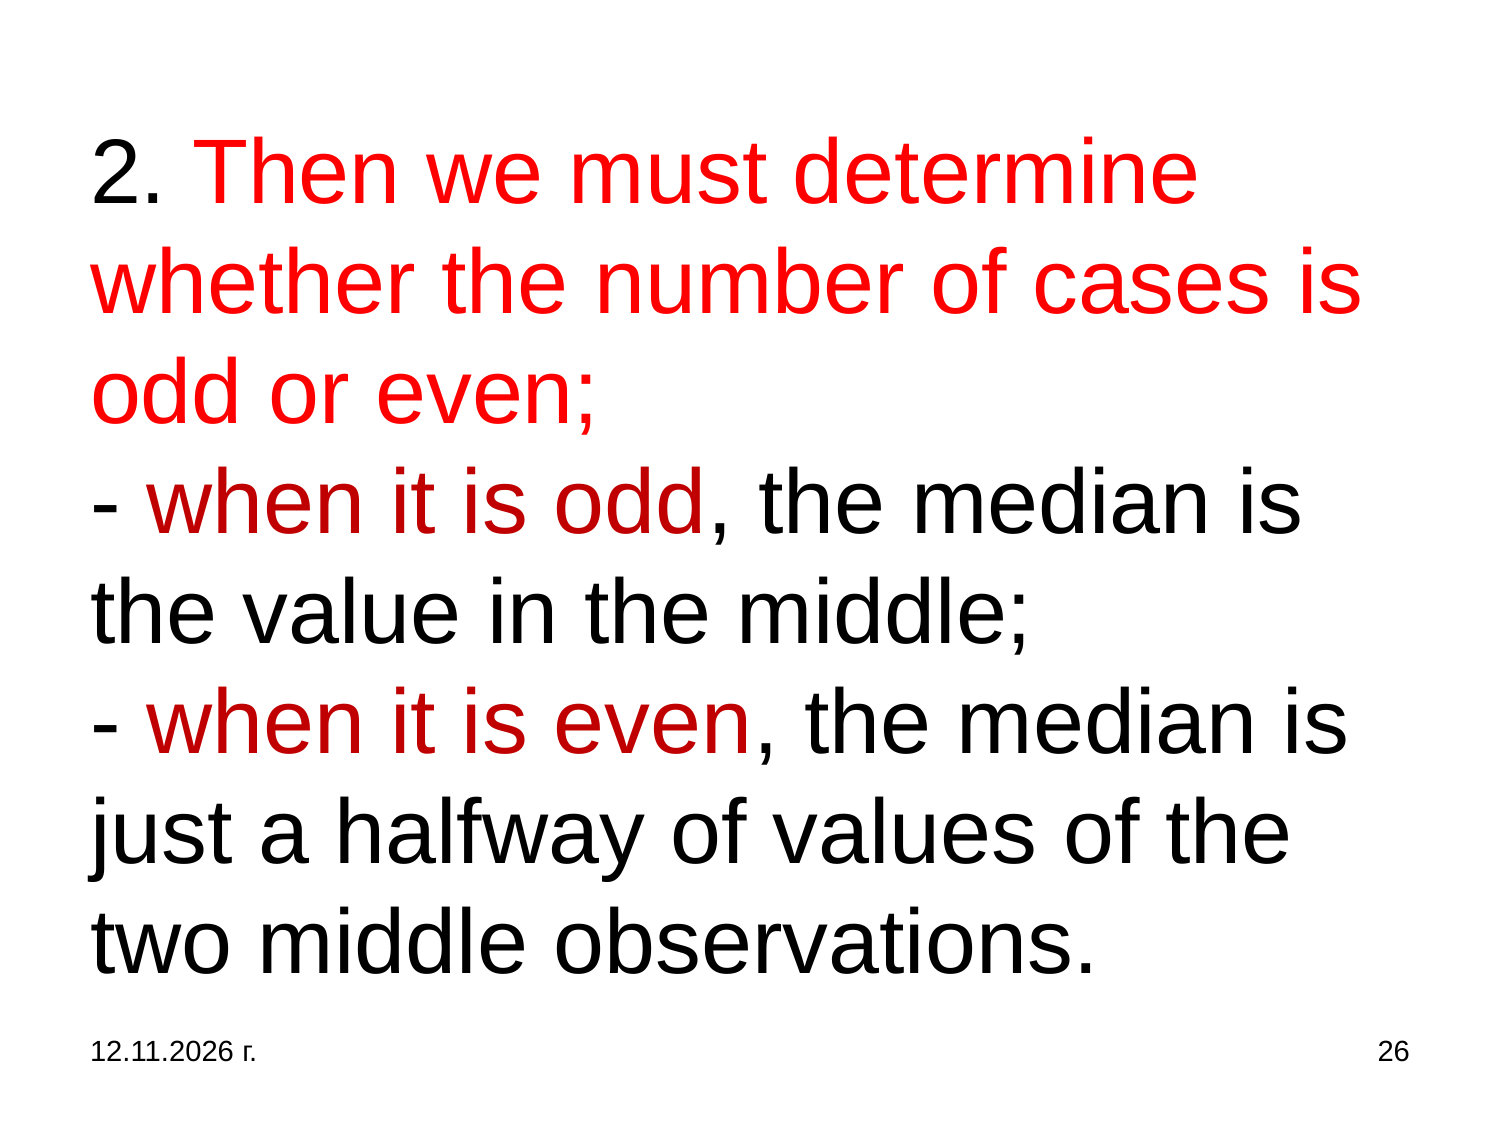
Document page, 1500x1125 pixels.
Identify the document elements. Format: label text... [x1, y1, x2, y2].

title 2. Then we must determine whether the number of cases is odd or even; - when it is odd, the median is the value in the middle; - when it is even, the median is just a halfway of values of the two middle observations. [75, 45, 1425, 1059]
slide_number 26 [1074, 1024, 1425, 1103]
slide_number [75, 1024, 425, 1103]
